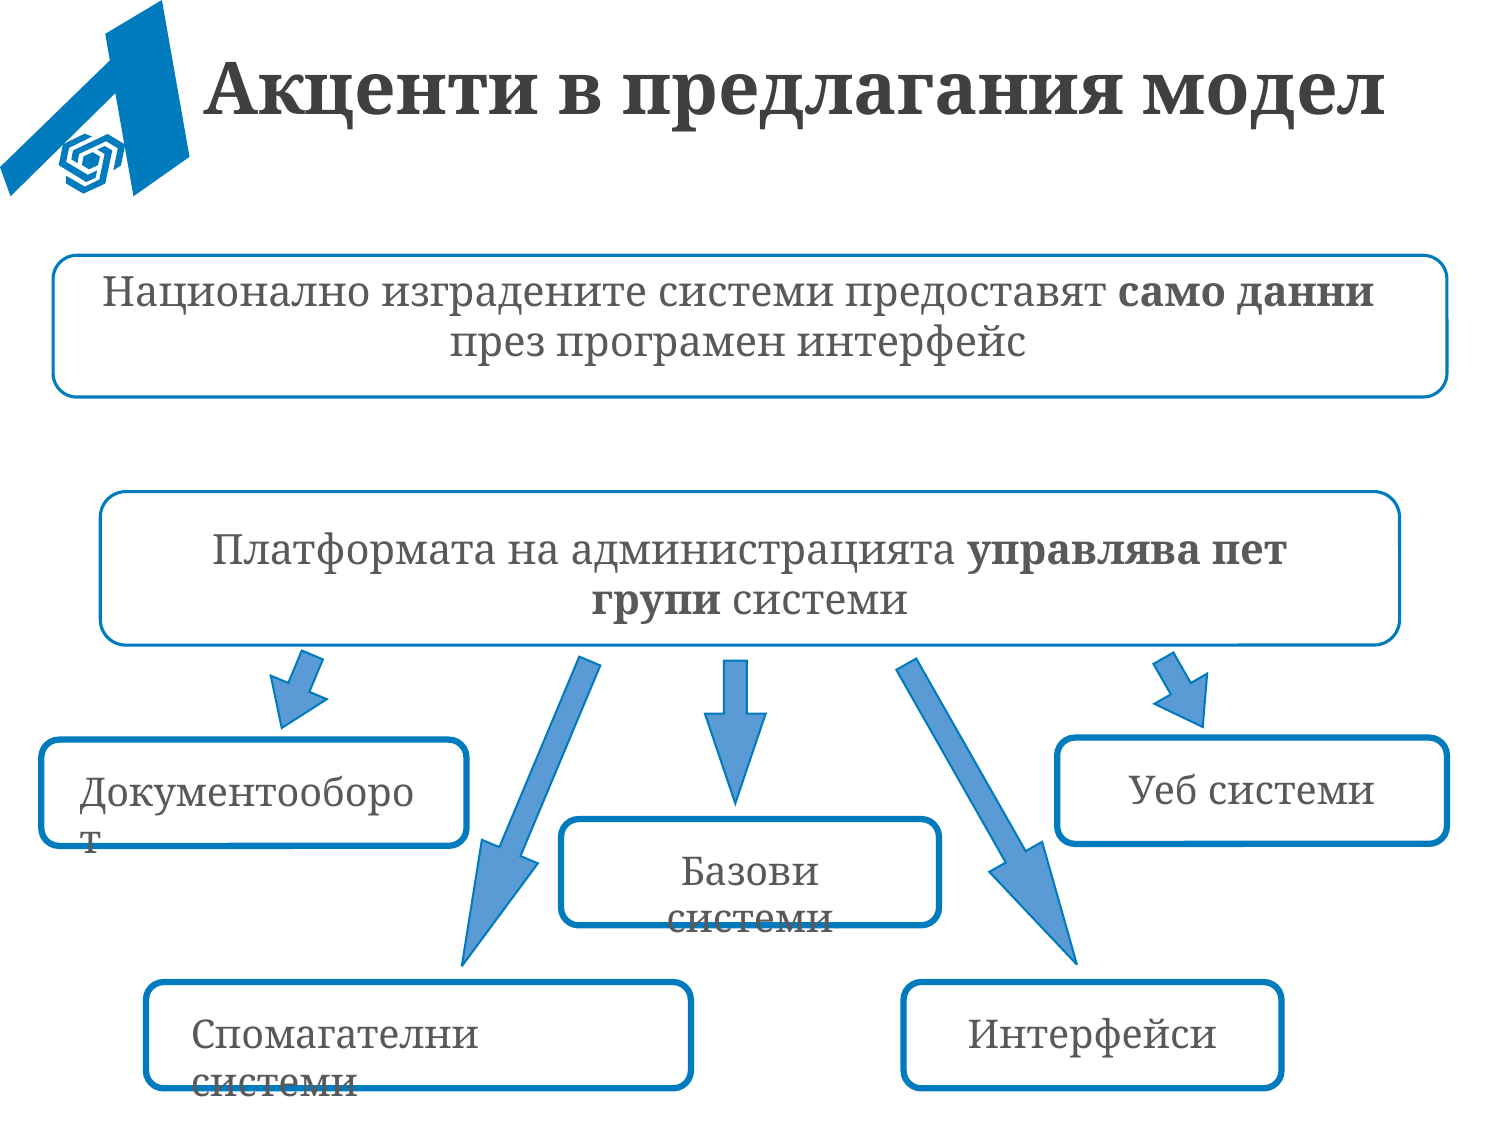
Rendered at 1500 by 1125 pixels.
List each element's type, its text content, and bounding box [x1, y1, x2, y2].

text_box Акценти в предлагания модел [188, 5, 1483, 178]
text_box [41, 491, 1447, 1113]
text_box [53, 255, 1447, 398]
